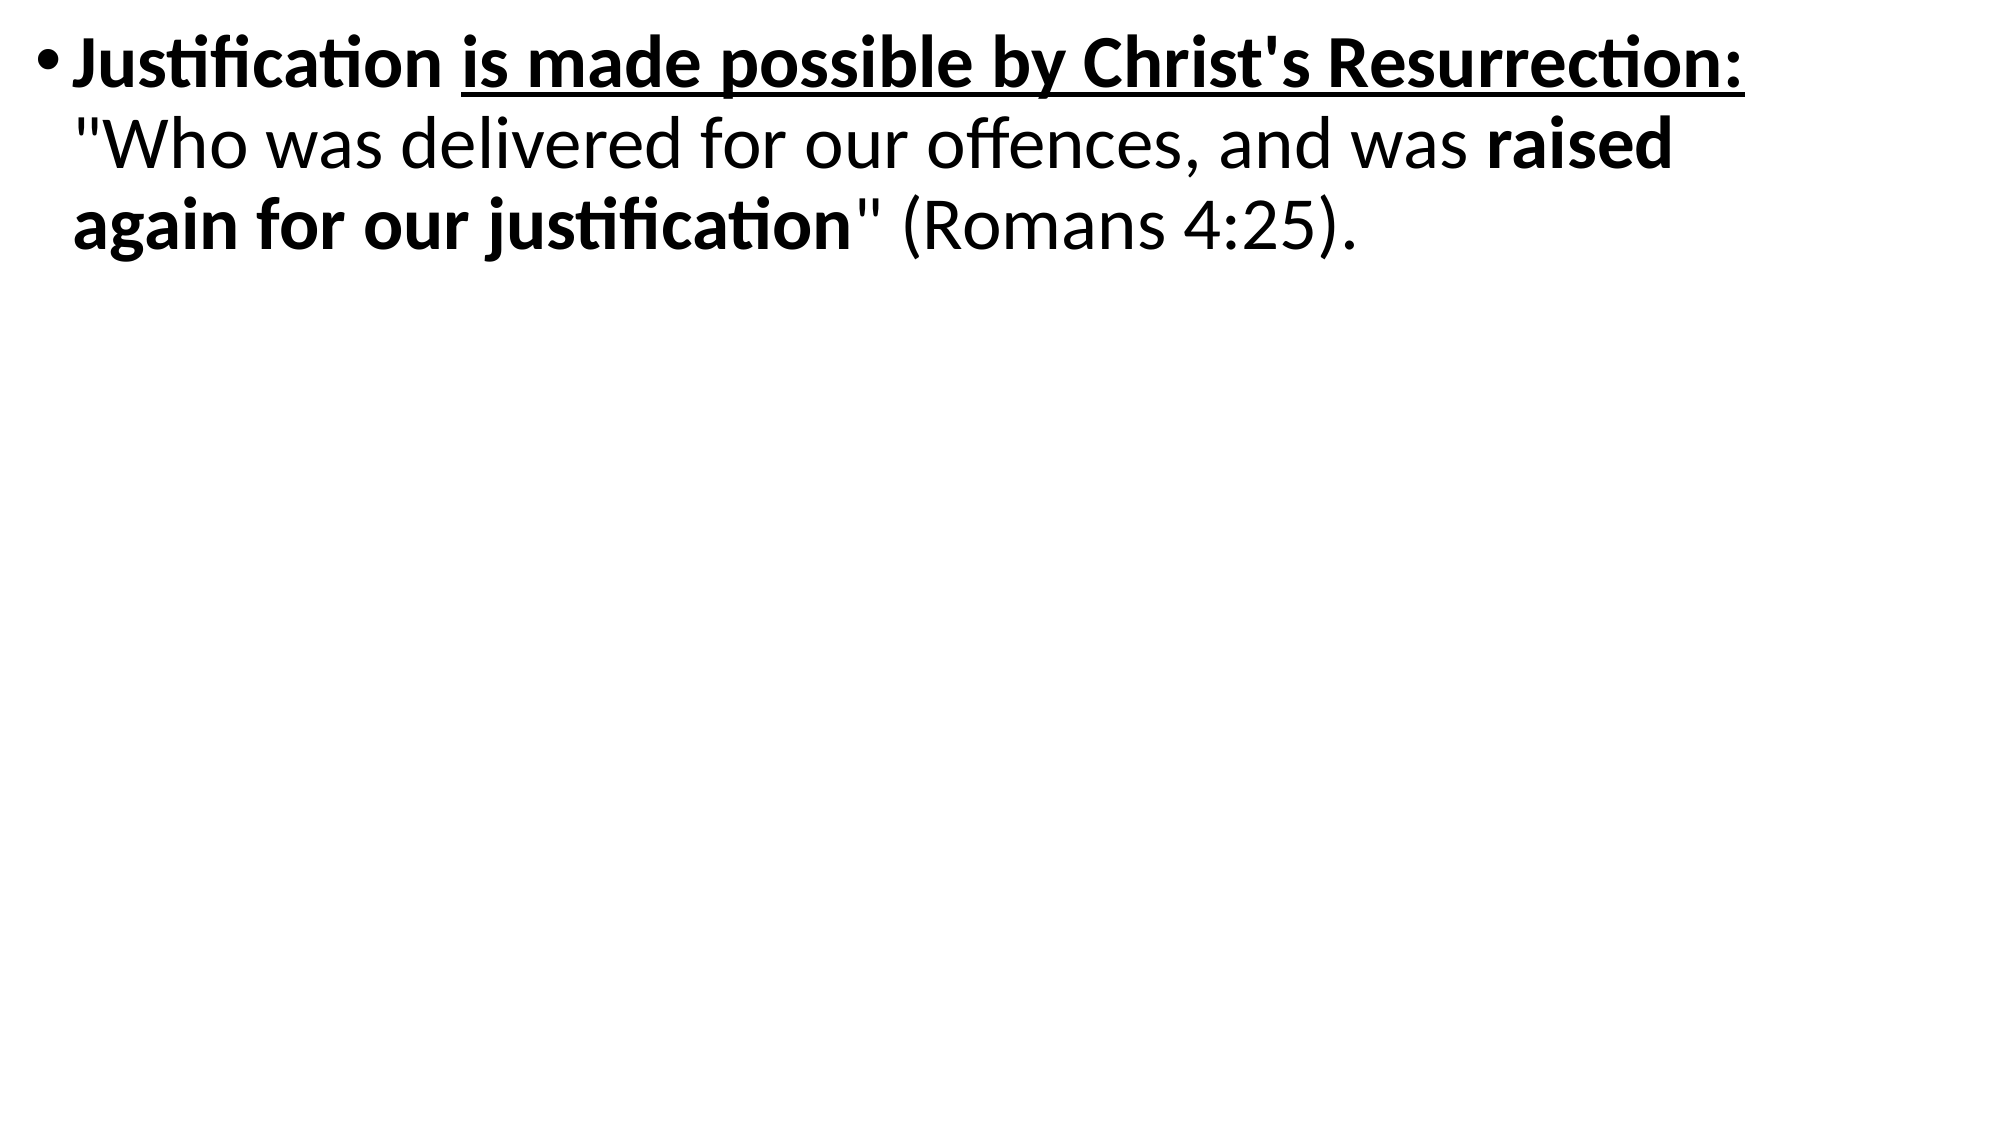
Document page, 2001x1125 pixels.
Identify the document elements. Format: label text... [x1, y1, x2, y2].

list Justification is made possible by Christ's Resurrection: "Who was delivered for our offences, and was raised again for our justification" (Romans 4:25). [20, 15, 1863, 1014]
